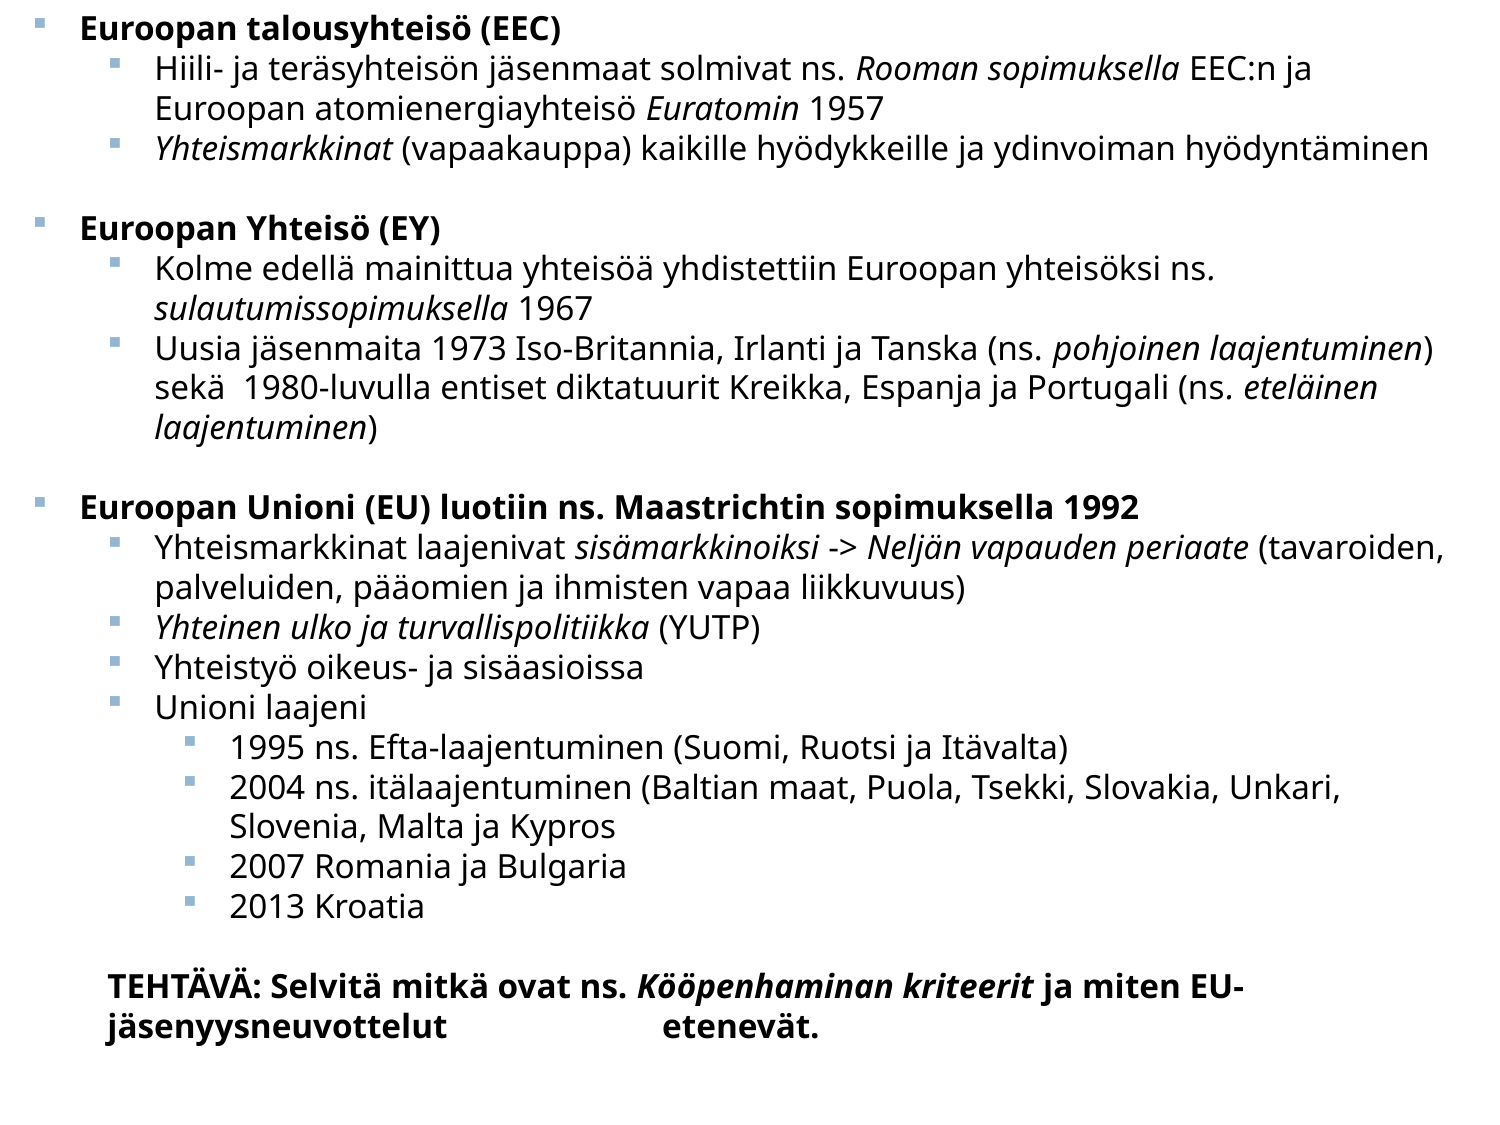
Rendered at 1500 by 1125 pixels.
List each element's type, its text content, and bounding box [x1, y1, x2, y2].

text_box Euroopan talousyhteisö (EEC) Hiili- ja teräsyhteisön jäsenmaat solmivat ns. Rooman sopimuksella EEC:n ja Euroopan atomienergiayhteisö Euratomin 1957 Yhteismarkkinat (vapaakauppa) kaikille hyödykkeille ja ydinvoiman hyödyntäminen Euroopan Yhteisö (EY) Kolme edellä mainittua yhteisöä yhdistettiin Euroopan yhteisöksi ns. sulautumissopimuksella 1967 Uusia jäsenmaita 1973 Iso-Britannia, Irlanti ja Tanska (ns. pohjoinen laajentuminen) sekä 1980-luvulla entiset diktatuurit Kreikka, Espanja ja Portugali (ns. eteläinen laajentuminen) Euroopan Unioni (EU) luotiin ns. Maastrichtin sopimuksella 1992 Yhteismarkkinat laajenivat sisämarkkinoiksi -> Neljän vapauden periaate (tavaroiden, palveluiden, pääomien ja ihmisten vapaa liikkuvuus) Yhteinen ulko ja turvallispolitiikka (YUTP) Yhteistyö oikeus- ja sisäasioissa Unioni laajeni 1995 ns. Efta-laajentuminen (Suomi, Ruotsi ja Itävalta) 2004 ns. itälaajentuminen (Baltian maat, Puola, Tsekki, Slovakia, Unkari, Slovenia, Malta ja Kypros 2007 Romania ja Bulgaria 2013 Kroatia TEHTÄVÄ: Selvitä mitkä ovat ns. Kööpenhaminan kriteerit ja miten EU-jäsenyysneuvottelut etenevät. [17, 0, 1483, 1093]
